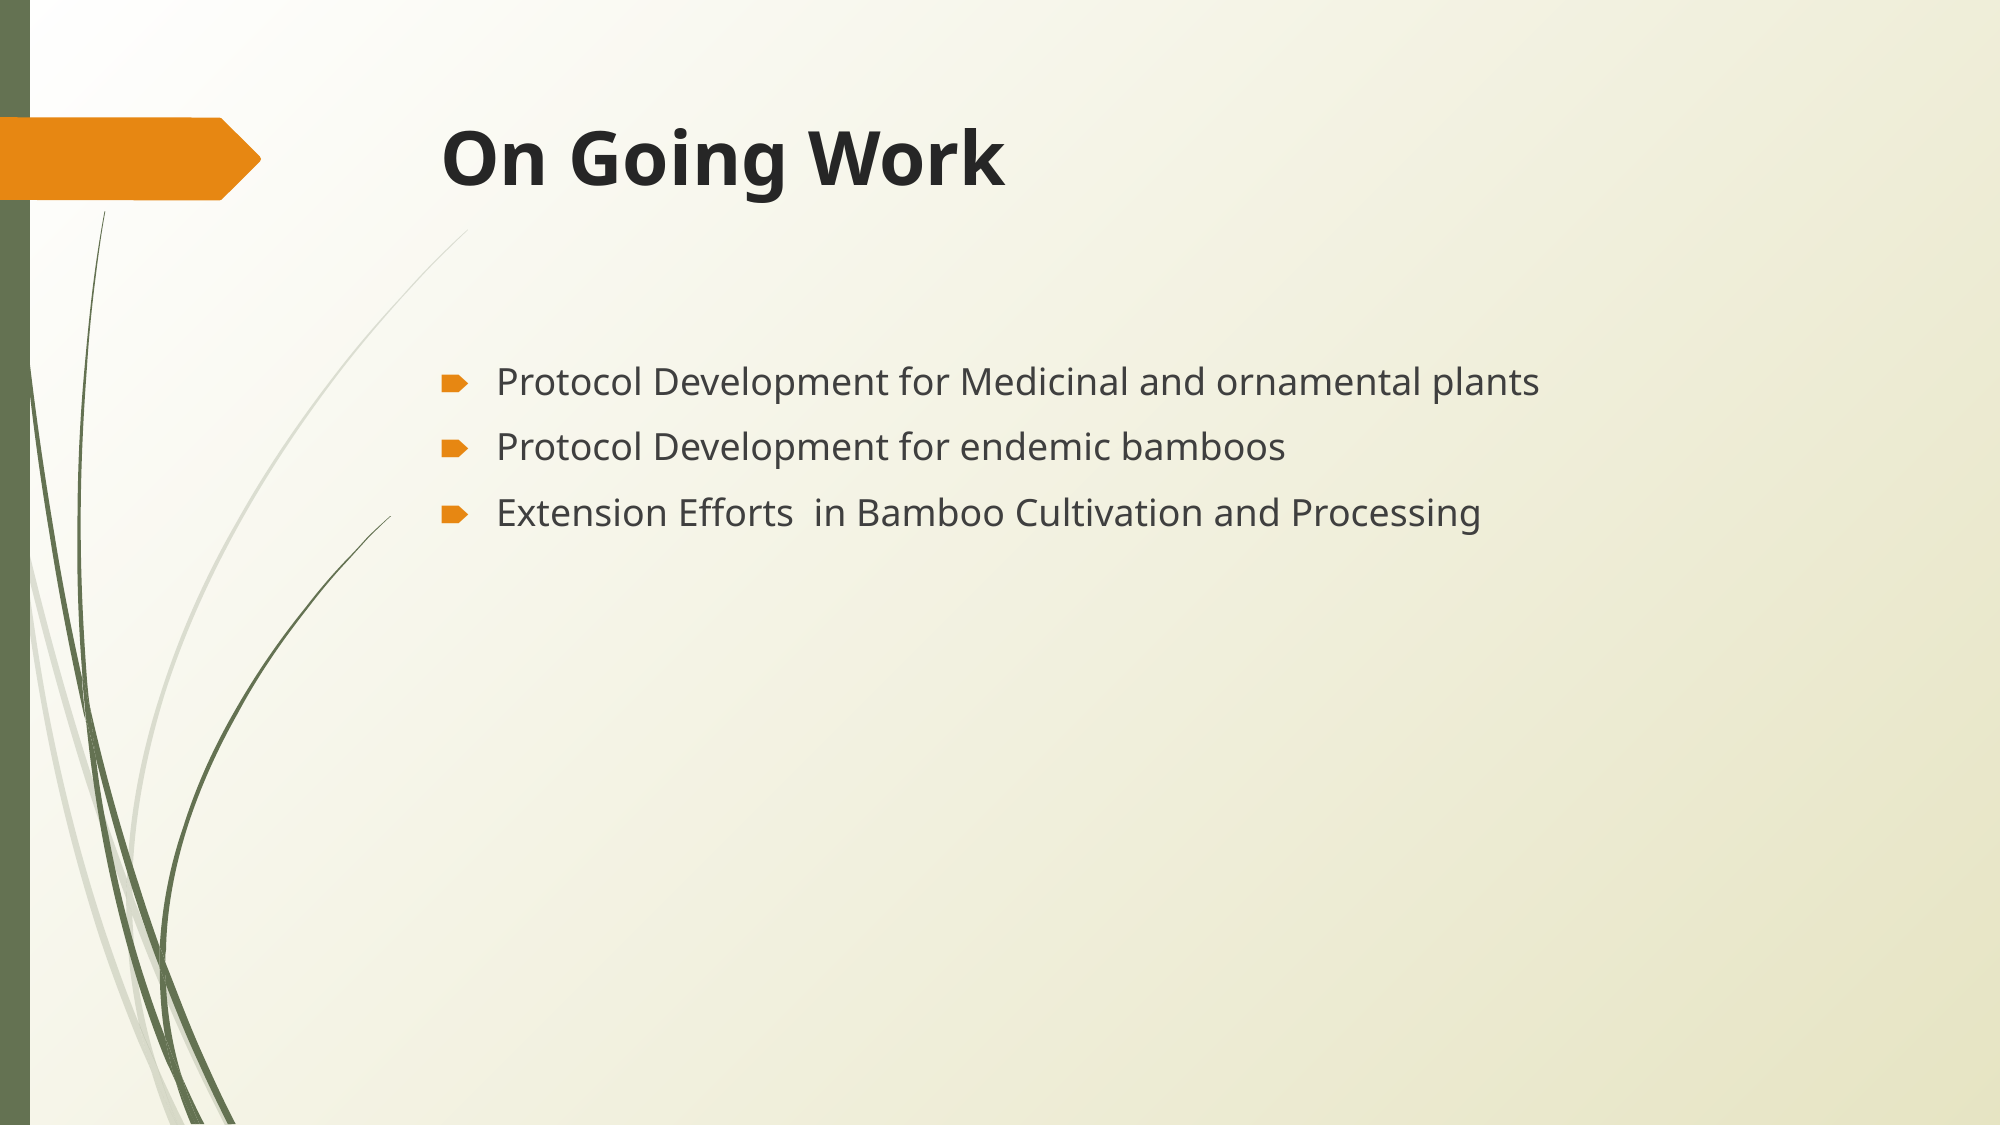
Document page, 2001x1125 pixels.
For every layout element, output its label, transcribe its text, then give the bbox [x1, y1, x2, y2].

list Protocol Development for Medicinal and ornamental plants Protocol Development for endemic bamboos Extension Efforts in Bamboo Cultivation and Processing [424, 350, 1888, 970]
title On Going Work [425, 102, 1888, 313]
